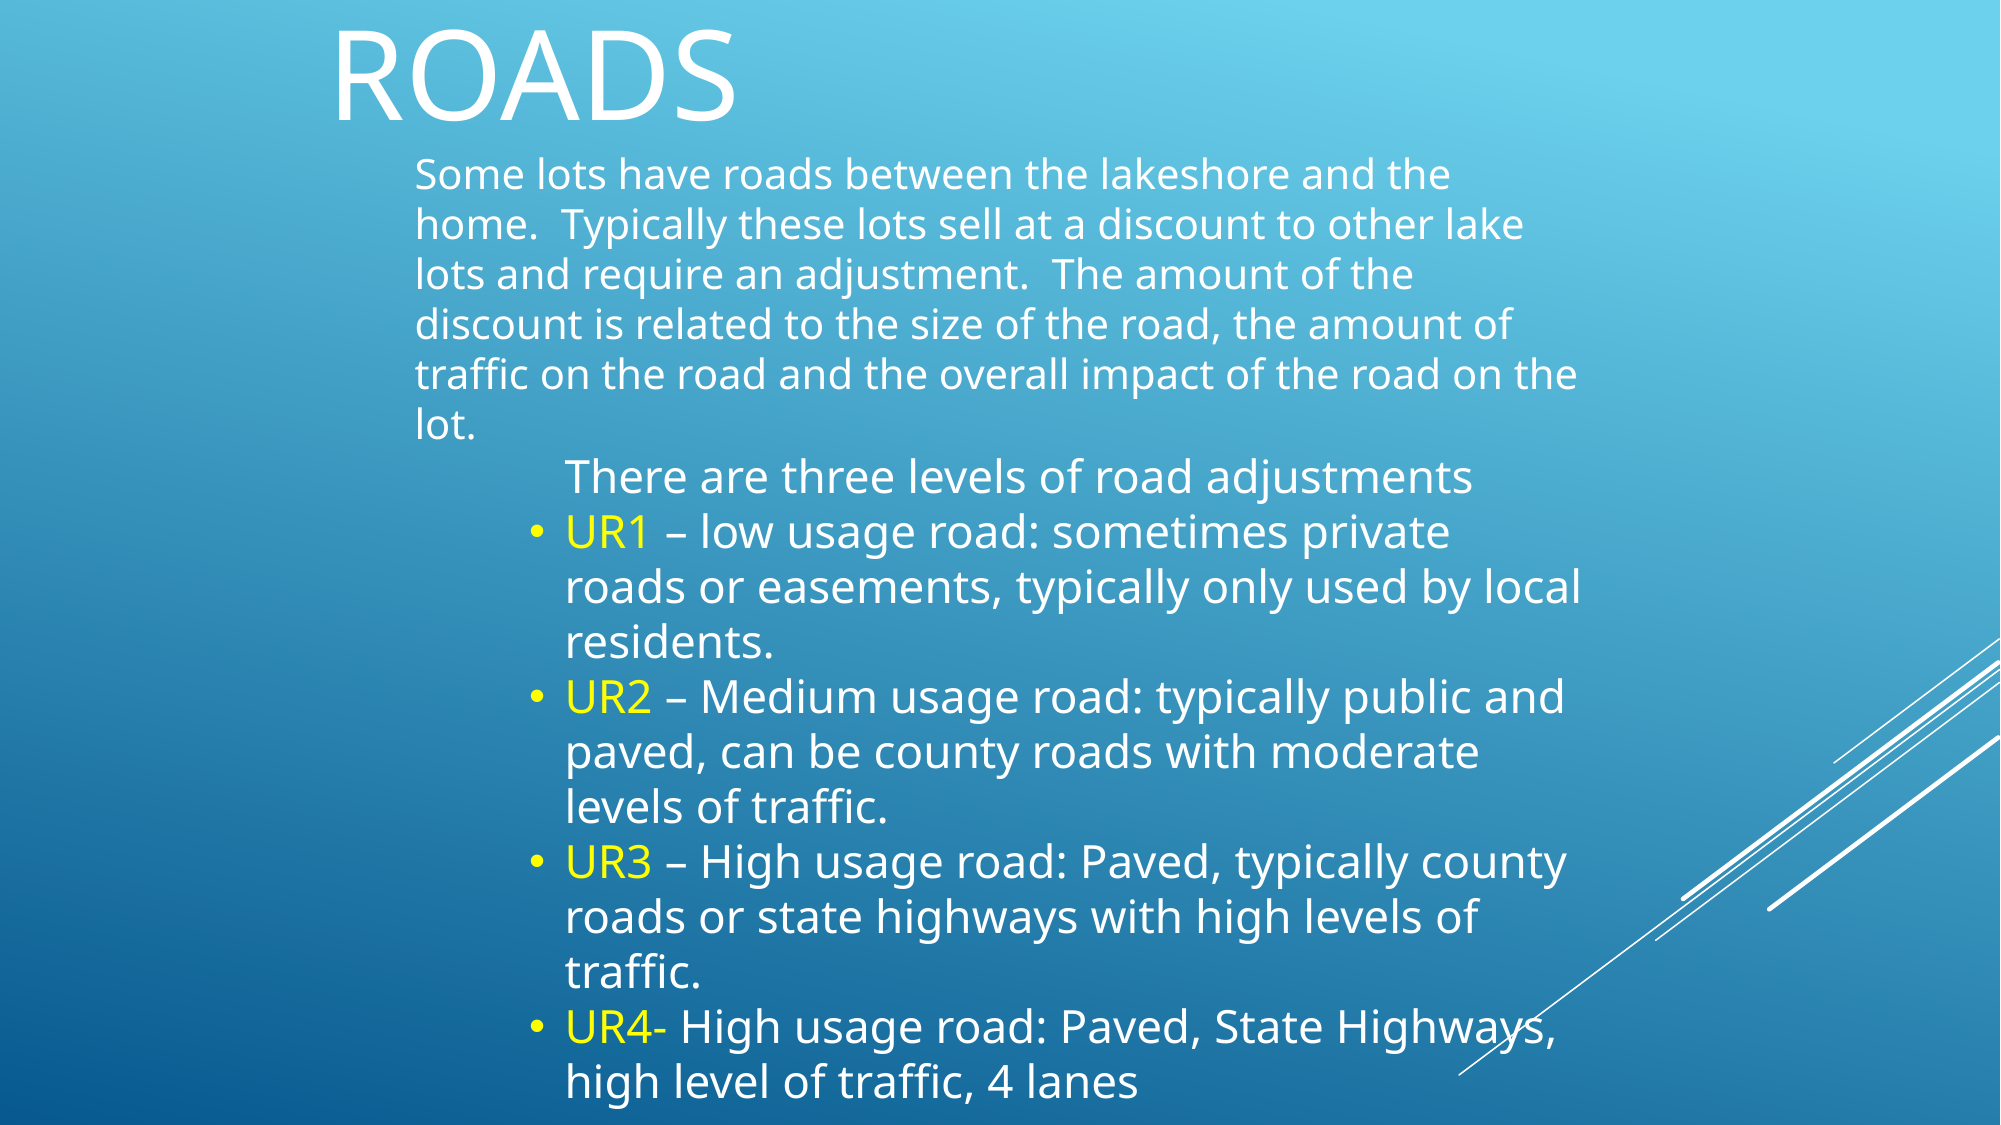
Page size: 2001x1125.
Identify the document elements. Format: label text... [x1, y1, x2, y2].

title Roads [312, 0, 1675, 166]
text_box Some lots have roads between the lakeshore and the home. Typically these lots sell at a discount to other lake lots and require an adjustment. The amount of the discount is related to the size of the road, the amount of traffic on the road and the overall impact of the road on the lot. There are three levels of road adjustments UR1 – low usage road: sometimes private roads or easements, typically only used by local residents. UR2 – Medium usage road: typically public and paved, can be county roads with moderate levels of traffic. UR3 – High usage road: Paved, typically county roads or state highways with high levels of traffic. UR4- High usage road: Paved, State Highways, high level of traffic, 4 lanes [399, 140, 1600, 1116]
